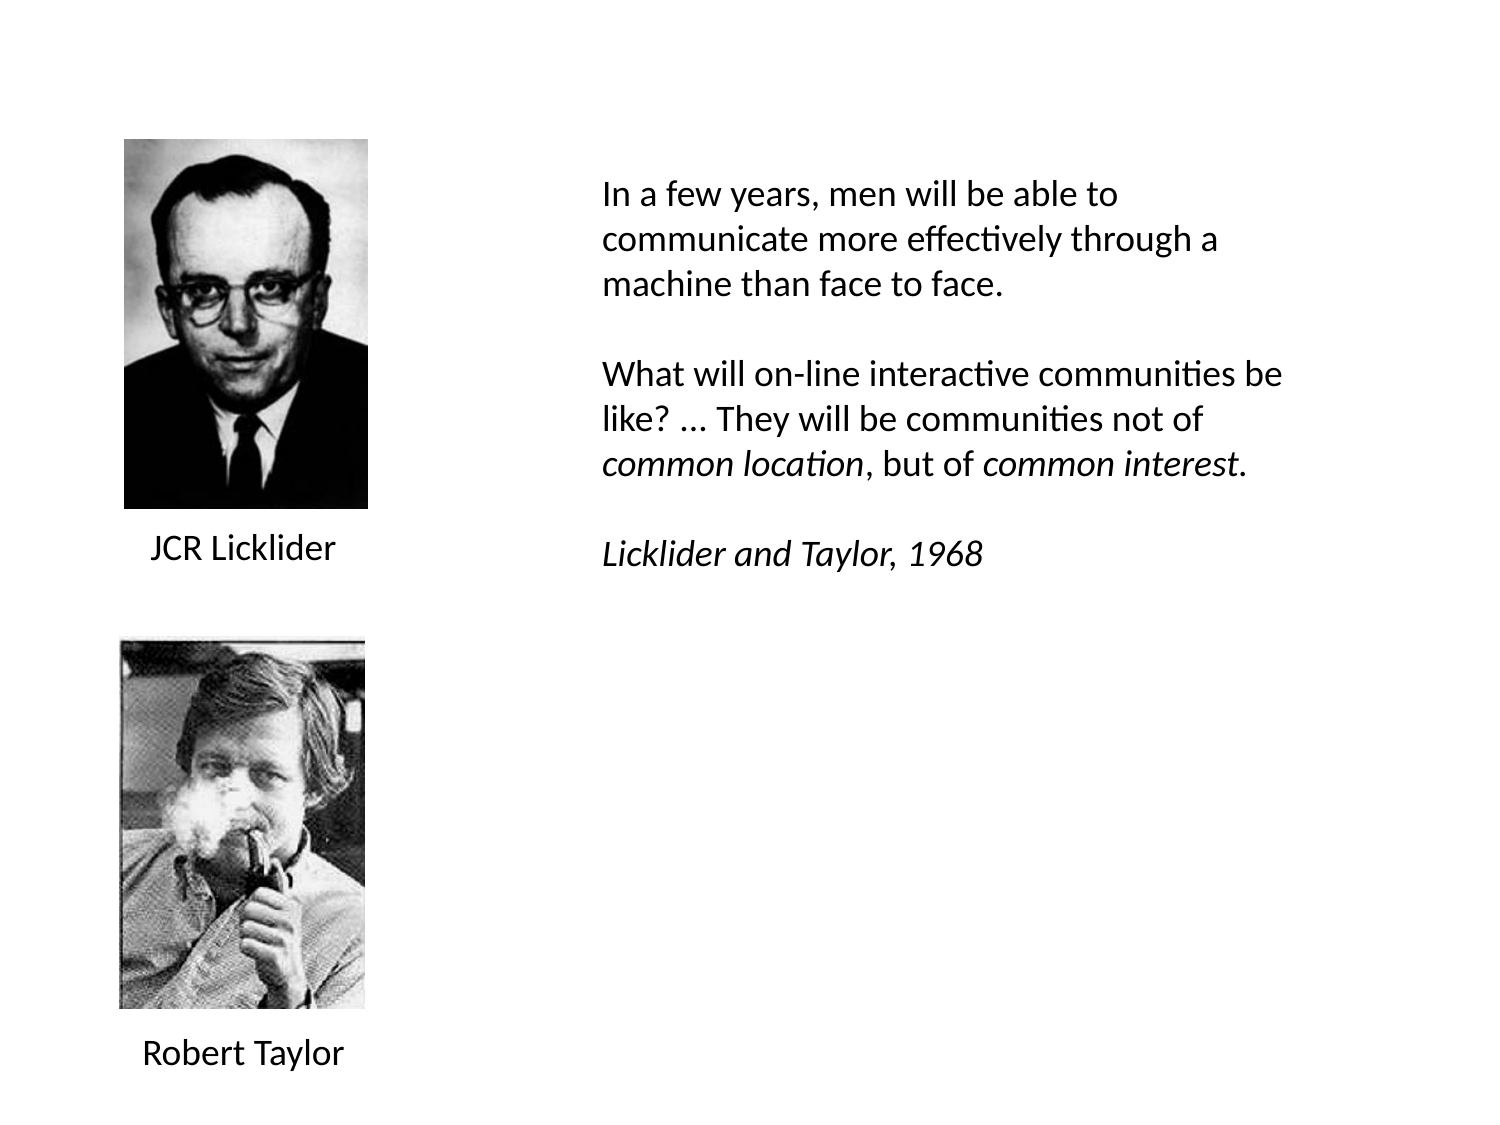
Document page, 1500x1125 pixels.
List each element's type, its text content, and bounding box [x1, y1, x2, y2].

picture [124, 139, 369, 510]
picture [119, 636, 365, 1010]
text_box JCR Licklider [135, 516, 352, 575]
text_box Robert Taylor [127, 1020, 360, 1081]
text_box In a few years, men will be able to communicate more effectively through a machine than face to face. What will on-line interactive communities be like? ... They will be communities not of common location, but of common interest. Licklider and Taylor, 1968 [587, 161, 1338, 632]
